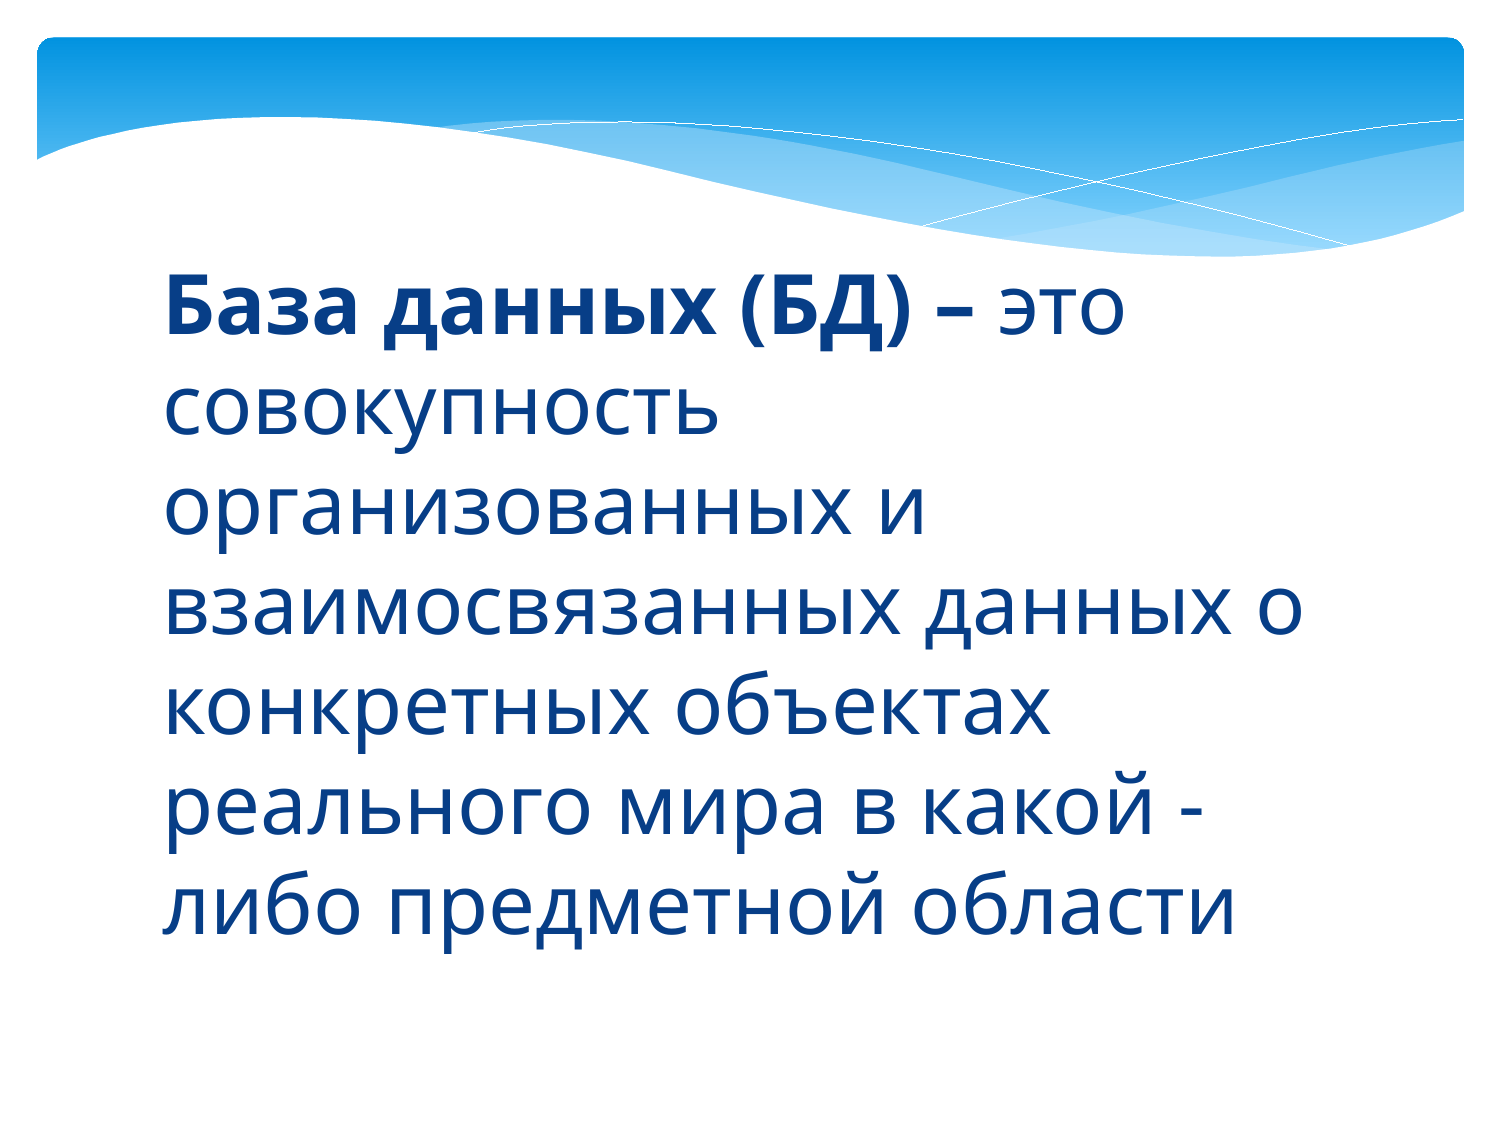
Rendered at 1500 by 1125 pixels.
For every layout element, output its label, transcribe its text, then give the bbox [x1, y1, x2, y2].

list База данных (БД) – это совокупность организованных и взаимосвязанных данных о конкретных объектах реального мира в какой - либо предметной области [147, 243, 1363, 810]
